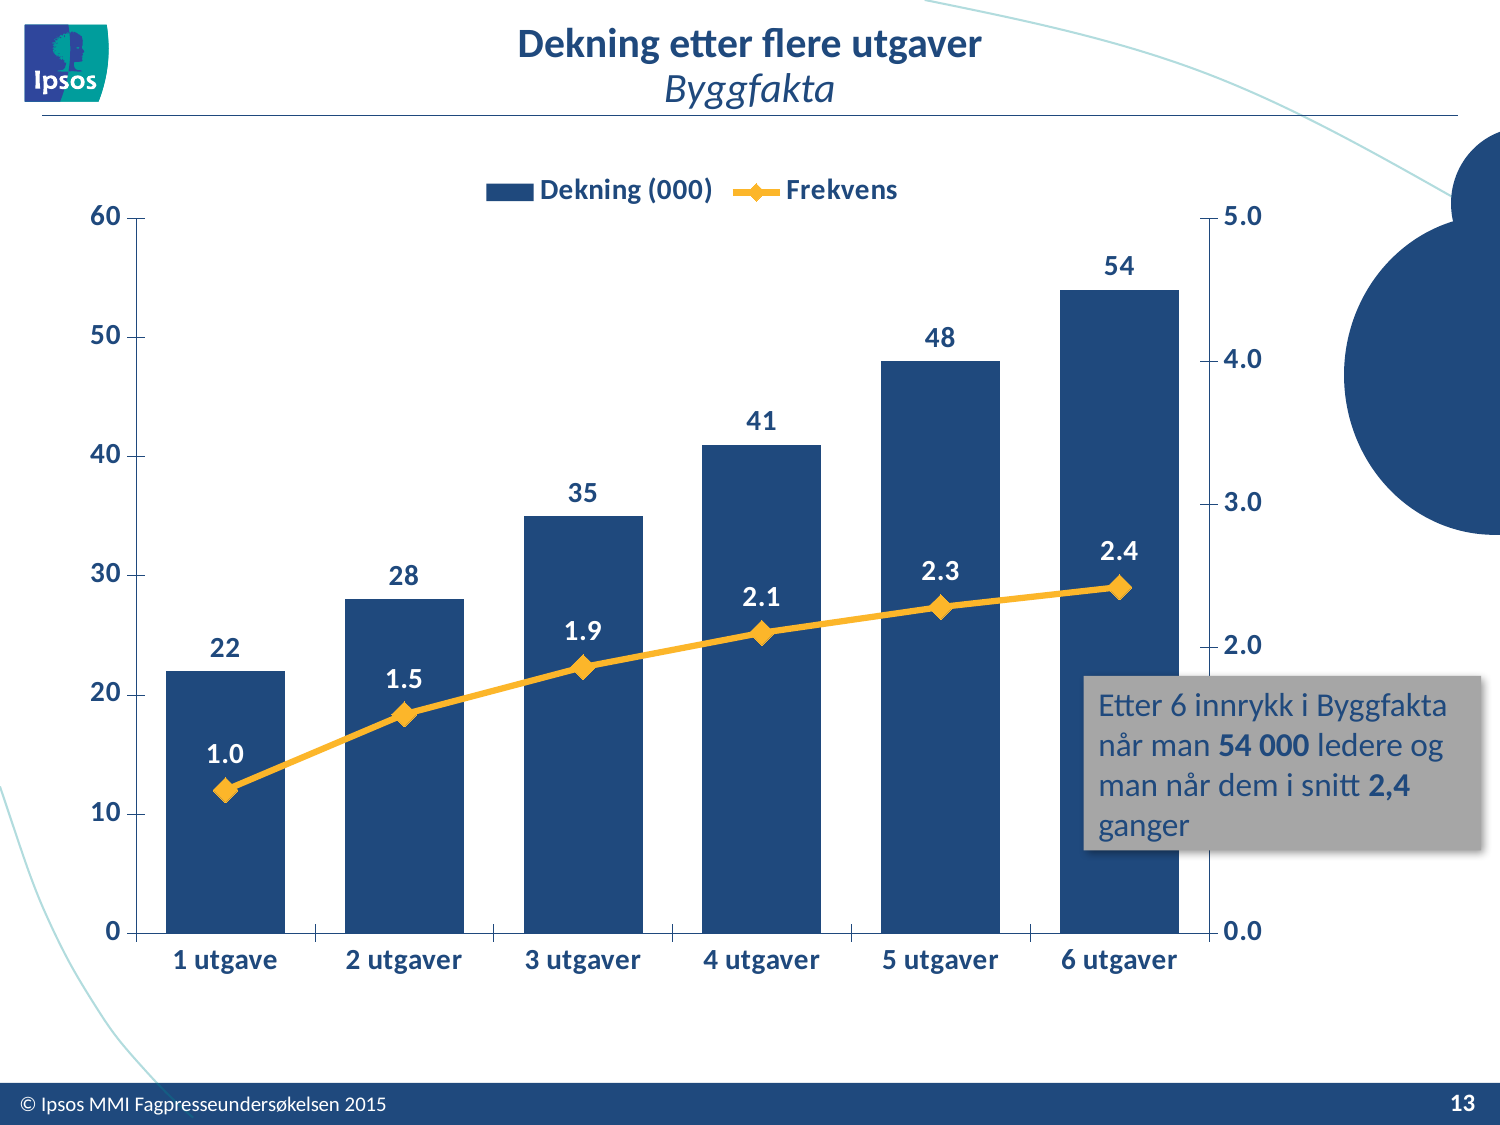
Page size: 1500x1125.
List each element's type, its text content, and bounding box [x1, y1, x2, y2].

text_box Etter 6 innrykk i Byggfakta når man 54 000 ledere og man når dem i snitt 2,4 ganger [1332, 675, 1482, 851]
chart [57, 160, 1328, 1047]
slide_number 13 [1445, 1086, 1476, 1117]
title Dekning etter flere utgaver Byggfakta [0, 15, 1500, 117]
